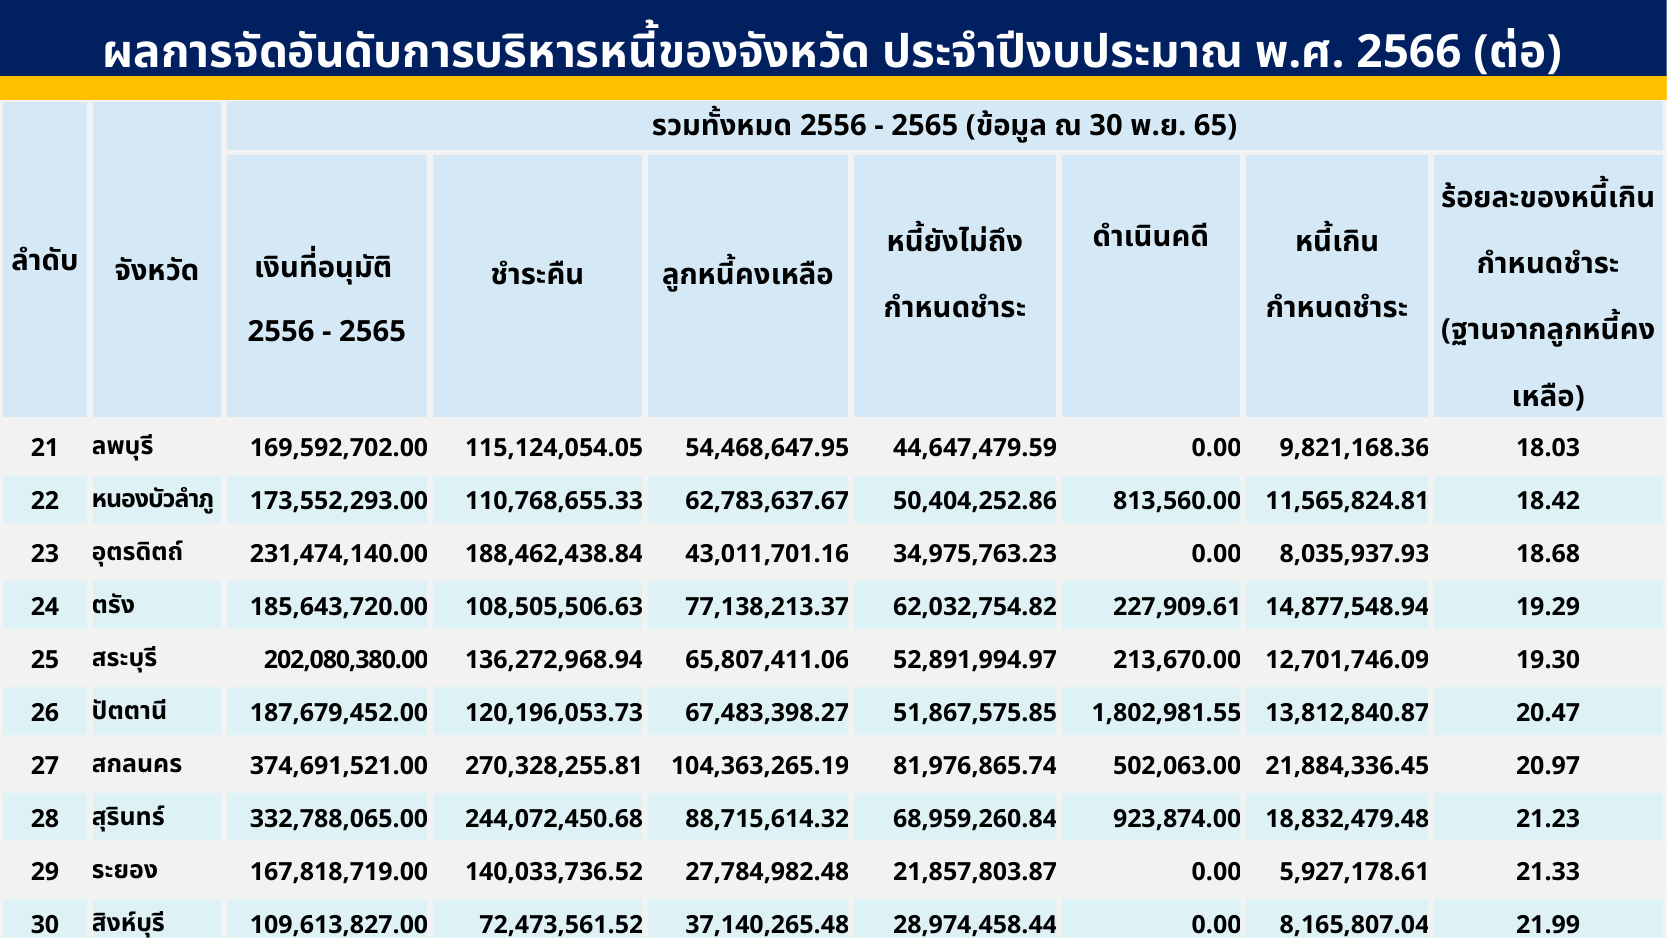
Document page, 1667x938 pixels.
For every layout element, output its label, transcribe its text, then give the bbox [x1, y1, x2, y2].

table_cell 25 [3, 634, 87, 682]
table_cell 62,783,637.67 [648, 476, 848, 523]
table_header จังหวัด [93, 102, 221, 417]
table_cell 231,474,140.00 [227, 529, 427, 576]
table_cell 104,363,265.19 [648, 740, 848, 788]
table_cell 65,807,411.06 [648, 634, 848, 682]
table_cell 188,462,438.84 [433, 529, 642, 576]
table_cell 18,832,479.48 [1246, 793, 1428, 840]
table_cell 110,768,655.33 [433, 476, 642, 523]
text_box ผลการจัดอันดับการบริหารหนี้ของจังหวัด ประจำปีงบประมาณ พ.ศ. 2566 (ต่อ) [0, 0, 1667, 76]
table_cell 120,196,053.73 [433, 687, 642, 735]
table_cell 140,033,736.52 [433, 846, 642, 893]
table_cell 51,867,575.85 [854, 687, 1056, 735]
table_cell 27 [3, 740, 87, 788]
table_cell 0.00 [1062, 899, 1240, 938]
table_cell 68,959,260.84 [854, 793, 1056, 840]
table_cell 88,715,614.32 [648, 793, 848, 840]
table_cell 50,404,252.86 [854, 476, 1056, 523]
table_cell 21.99 [1434, 899, 1663, 938]
table_cell 21 [3, 423, 87, 470]
table_cell 227,909.61 [1062, 581, 1240, 629]
table_header รวมทั้งหมด 2556 - 2565 (ข้อมูล ณ 30 พ.ย. 65) [227, 101, 1663, 150]
table_cell 44,647,479.59 [854, 423, 1056, 470]
table_cell 30 [3, 899, 87, 938]
table_cell 34,975,763.23 [854, 529, 1056, 576]
table_cell ดำเนินคดี [1062, 155, 1240, 417]
table_cell 187,679,452.00 [227, 687, 427, 735]
table_cell 23 [3, 529, 87, 576]
table_cell 43,011,701.16 [648, 529, 848, 576]
table_cell 20.97 [1434, 740, 1663, 788]
table_cell เงินที่อนุมัติ 2556 - 2565 [227, 155, 427, 417]
table_cell 213,670.00 [1062, 634, 1240, 682]
table_cell 18.68 [1434, 529, 1663, 576]
table_cell 11,565,824.81 [1246, 476, 1428, 523]
table_cell 244,072,450.68 [433, 793, 642, 840]
table_cell 27,784,982.48 [648, 846, 848, 893]
table_cell ปัตตานี [93, 687, 221, 735]
table_cell 332,788,065.00 [227, 793, 427, 840]
table_cell 109,613,827.00 [227, 899, 427, 938]
table_cell 115,124,054.05 [433, 423, 642, 470]
table_cell 13,812,840.87 [1246, 687, 1428, 735]
table_cell 173,552,293.00 [227, 476, 427, 523]
table_cell 5,927,178.61 [1246, 846, 1428, 893]
table_cell 813,560.00 [1062, 476, 1240, 523]
table_cell ระยอง [93, 846, 221, 893]
table_cell หนี้เกิน กำหนดชำระ [1246, 155, 1428, 417]
table_cell 185,643,720.00 [227, 581, 427, 629]
table_cell 502,063.00 [1062, 740, 1240, 788]
table_cell 8,165,807.04 [1246, 899, 1428, 938]
table_cell 21.23 [1434, 793, 1663, 840]
table_cell สุรินทร์ [93, 793, 221, 840]
table_cell 22 [3, 476, 87, 523]
table_cell 167,818,719.00 [227, 846, 427, 893]
table_cell สกลนคร [93, 740, 221, 788]
table_cell 21.33 [1434, 846, 1663, 893]
table_cell 374,691,521.00 [227, 740, 427, 788]
table_cell 18.03 [1434, 423, 1663, 470]
table_cell 26 [3, 687, 87, 735]
table_cell 19.30 [1434, 634, 1663, 682]
table_cell หนองบัวลำภู [93, 476, 221, 523]
table_cell 169,592,702.00 [227, 423, 427, 470]
table_cell 108,505,506.63 [433, 581, 642, 629]
table_cell 202,080,380.00 [227, 634, 427, 682]
table_cell 62,032,754.82 [854, 581, 1056, 629]
table_cell 52,891,994.97 [854, 634, 1056, 682]
table_cell ลูกหนี้คงเหลือ [648, 155, 848, 417]
table_cell 54,468,647.95 [648, 423, 848, 470]
table_cell 923,874.00 [1062, 793, 1240, 840]
table_cell 21,884,336.45 [1246, 740, 1428, 788]
table_cell 9,821,168.36 [1246, 423, 1428, 470]
table_cell 67,483,398.27 [648, 687, 848, 735]
text_box [0, 76, 1667, 100]
table_cell 0.00 [1062, 846, 1240, 893]
table_cell 136,272,968.94 [433, 634, 642, 682]
table_cell 28 [3, 793, 87, 840]
table_cell 77,138,213.37 [648, 581, 848, 629]
table_cell ตรัง [93, 581, 221, 629]
table_cell 270,328,255.81 [433, 740, 642, 788]
table_cell 21,857,803.87 [854, 846, 1056, 893]
table_cell 20.47 [1434, 687, 1663, 735]
table_cell ลพบุรี [93, 423, 221, 470]
table_cell 8,035,937.93 [1246, 529, 1428, 576]
table_cell 28,974,458.44 [854, 899, 1056, 938]
table_cell 0.00 [1062, 529, 1240, 576]
table_cell หนี้ยังไม่ถึง กำหนดชำระ [854, 155, 1056, 417]
table_cell 37,140,265.48 [648, 899, 848, 938]
table_cell 24 [3, 581, 87, 629]
table_cell 72,473,561.52 [433, 899, 642, 938]
table_header ลำดับ [3, 102, 87, 417]
table_cell สระบุรี [93, 634, 221, 682]
table_cell 19.29 [1434, 581, 1663, 629]
table_cell 1,802,981.55 [1062, 687, 1240, 735]
table_cell 14,877,548.94 [1246, 581, 1428, 629]
table_cell ร้อยละของหนี้เกิน กำหนดชำระ (ฐานจากลูกหนี้คงเหลือ) [1434, 155, 1663, 417]
table_cell 0.00 [1062, 423, 1240, 470]
table_cell 12,701,746.09 [1246, 634, 1428, 682]
table_cell อุตรดิตถ์ [93, 529, 221, 576]
table_cell 29 [3, 846, 87, 893]
table_cell 81,976,865.74 [854, 740, 1056, 788]
table_cell 18.42 [1434, 476, 1663, 523]
table_cell สิงห์บุรี [93, 899, 221, 938]
table_cell ชำระคืน [433, 155, 642, 417]
